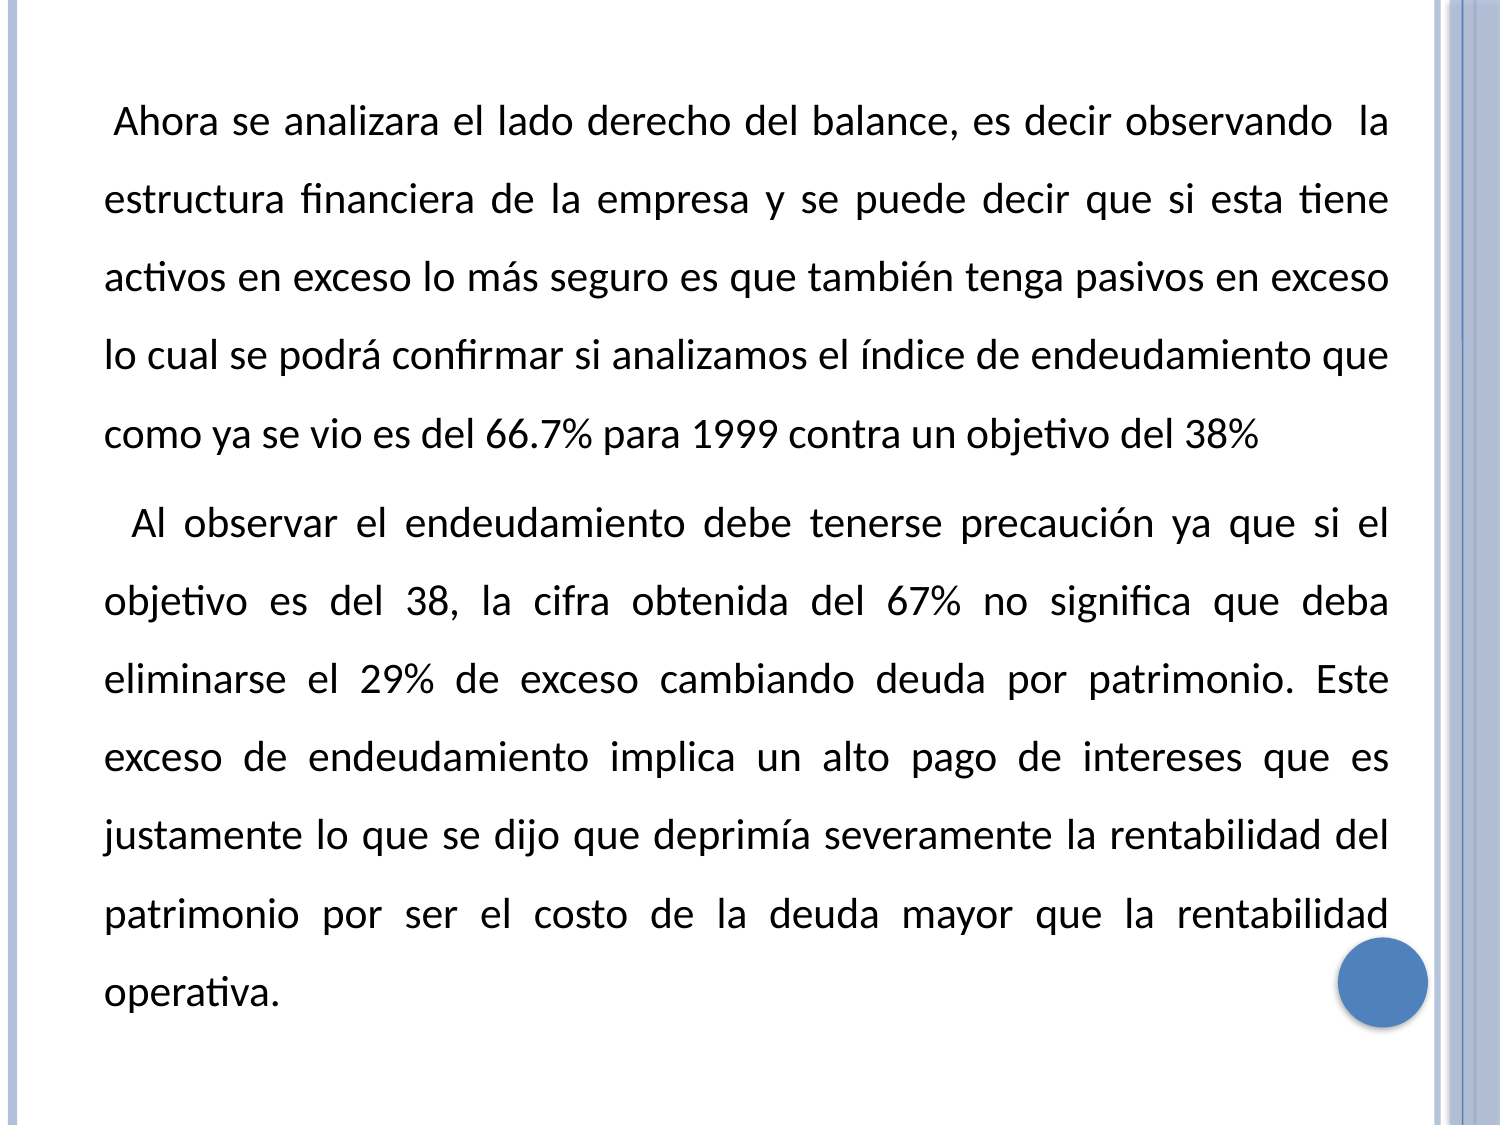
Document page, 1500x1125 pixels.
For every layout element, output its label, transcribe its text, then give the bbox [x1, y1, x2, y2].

list Ahora se analizara el lado derecho del balance, es decir observando la estructura financiera de la empresa y se puede decir que si esta tiene activos en exceso lo más seguro es que también tenga pasivos en exceso lo cual se podrá confirmar si analizamos el índice de endeudamiento que como ya se vio es del 66.7% para 1999 contra un objetivo del 38% Al observar el endeudamiento debe tenerse precaución ya que si el objetivo es del 38, la cifra obtenida del 67% no significa que deba eliminarse el 29% de exceso cambiando deuda por patrimonio. Este exceso de endeudamiento implica un alto pago de intereses que es justamente lo que se dijo que deprimía severamente la rentabilidad del patrimonio por ser el costo de la deuda mayor que la rentabilidad operativa. [46, 58, 1407, 1062]
